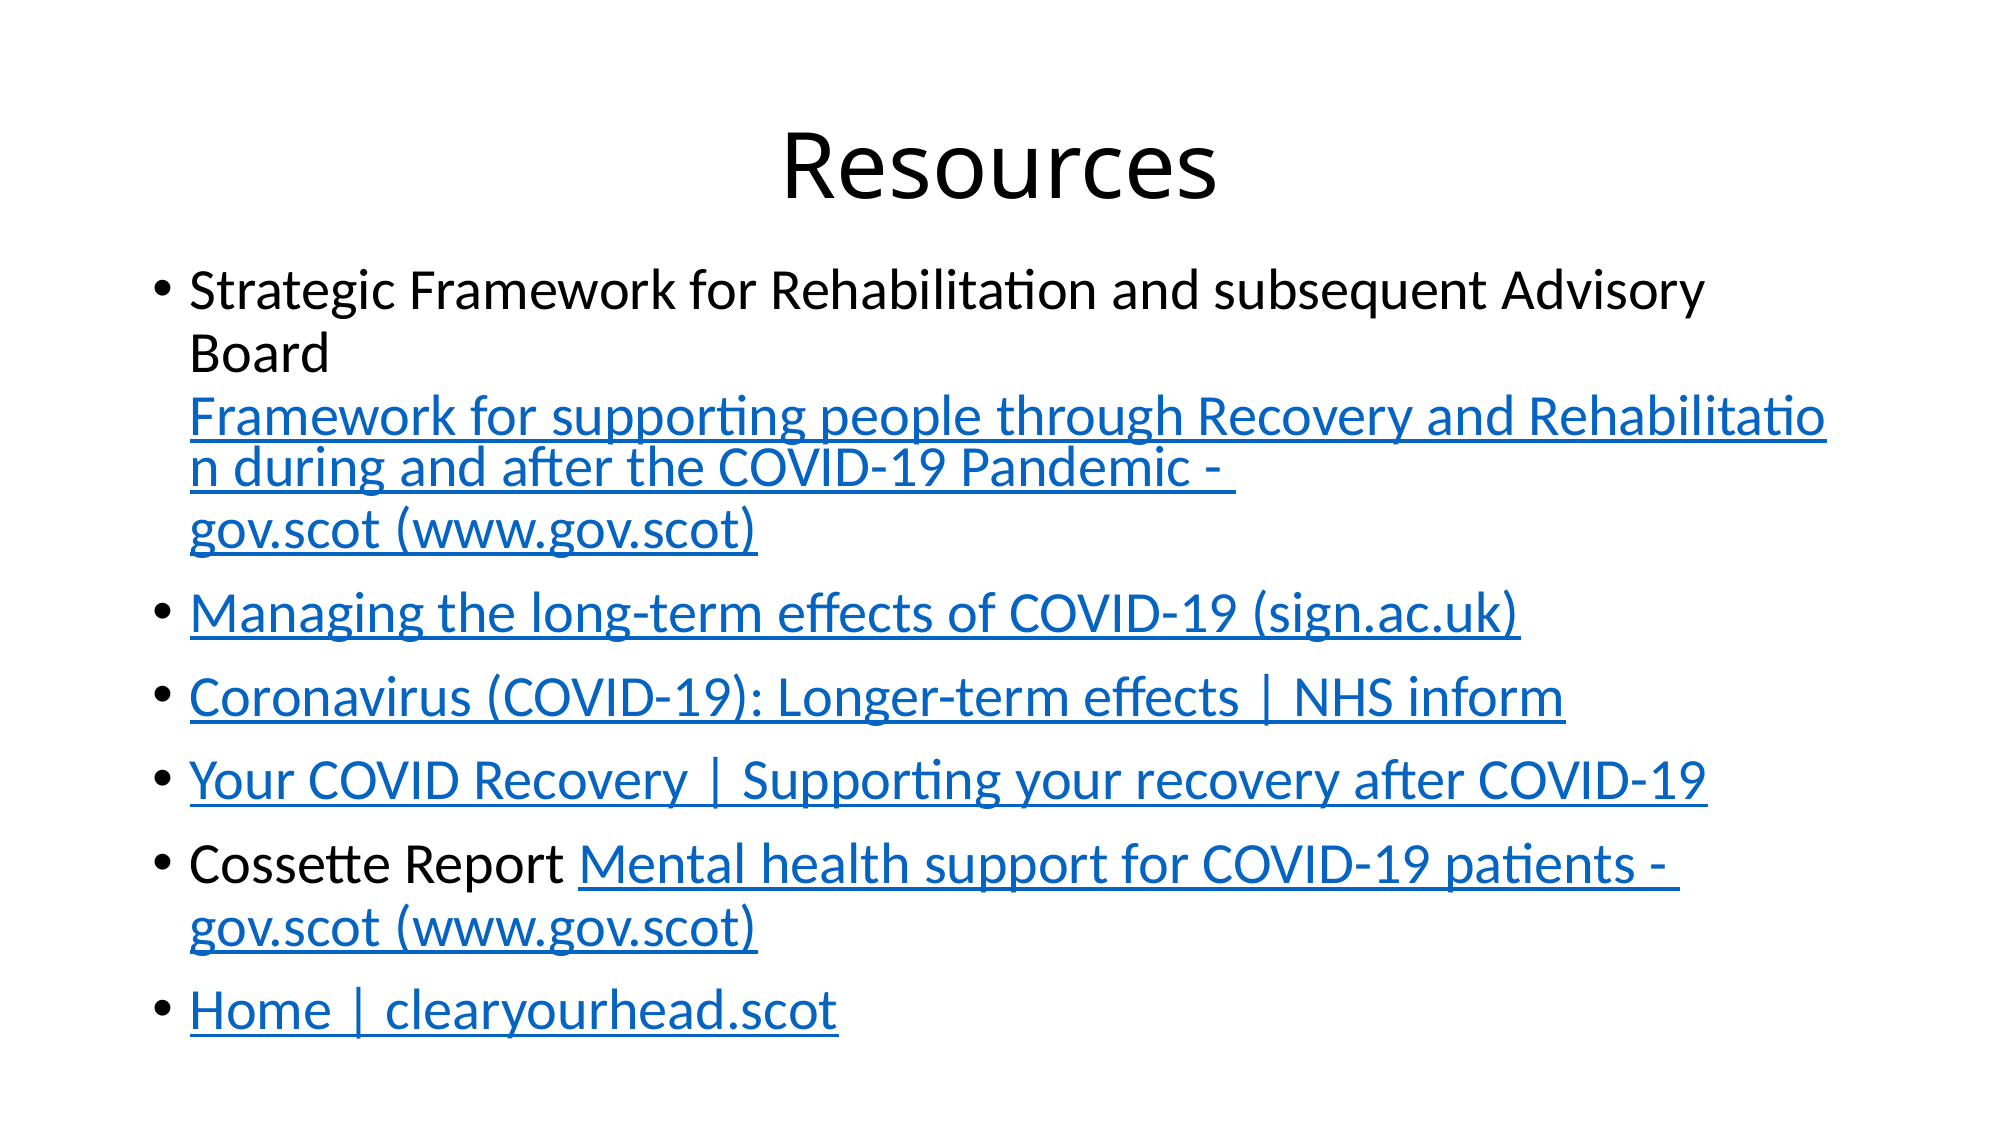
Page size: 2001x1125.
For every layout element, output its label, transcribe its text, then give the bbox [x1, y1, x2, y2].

list Strategic Framework for Rehabilitation and subsequent Advisory Board Framework for supporting people through Recovery and Rehabilitation during and after the COVID-19 Pandemic - gov.scot (www.gov.scot) Managing the long-term effects of COVID-19 (sign.ac.uk) Coronavirus (COVID-19): Longer-term effects | NHS inform Your COVID Recovery | Supporting your recovery after COVID-19 Cossette Report Mental health support for COVID-19 patients - gov.scot (www.gov.scot) Home | clearyourhead.scot [137, 252, 1863, 1071]
title Resources [137, 59, 1863, 252]
